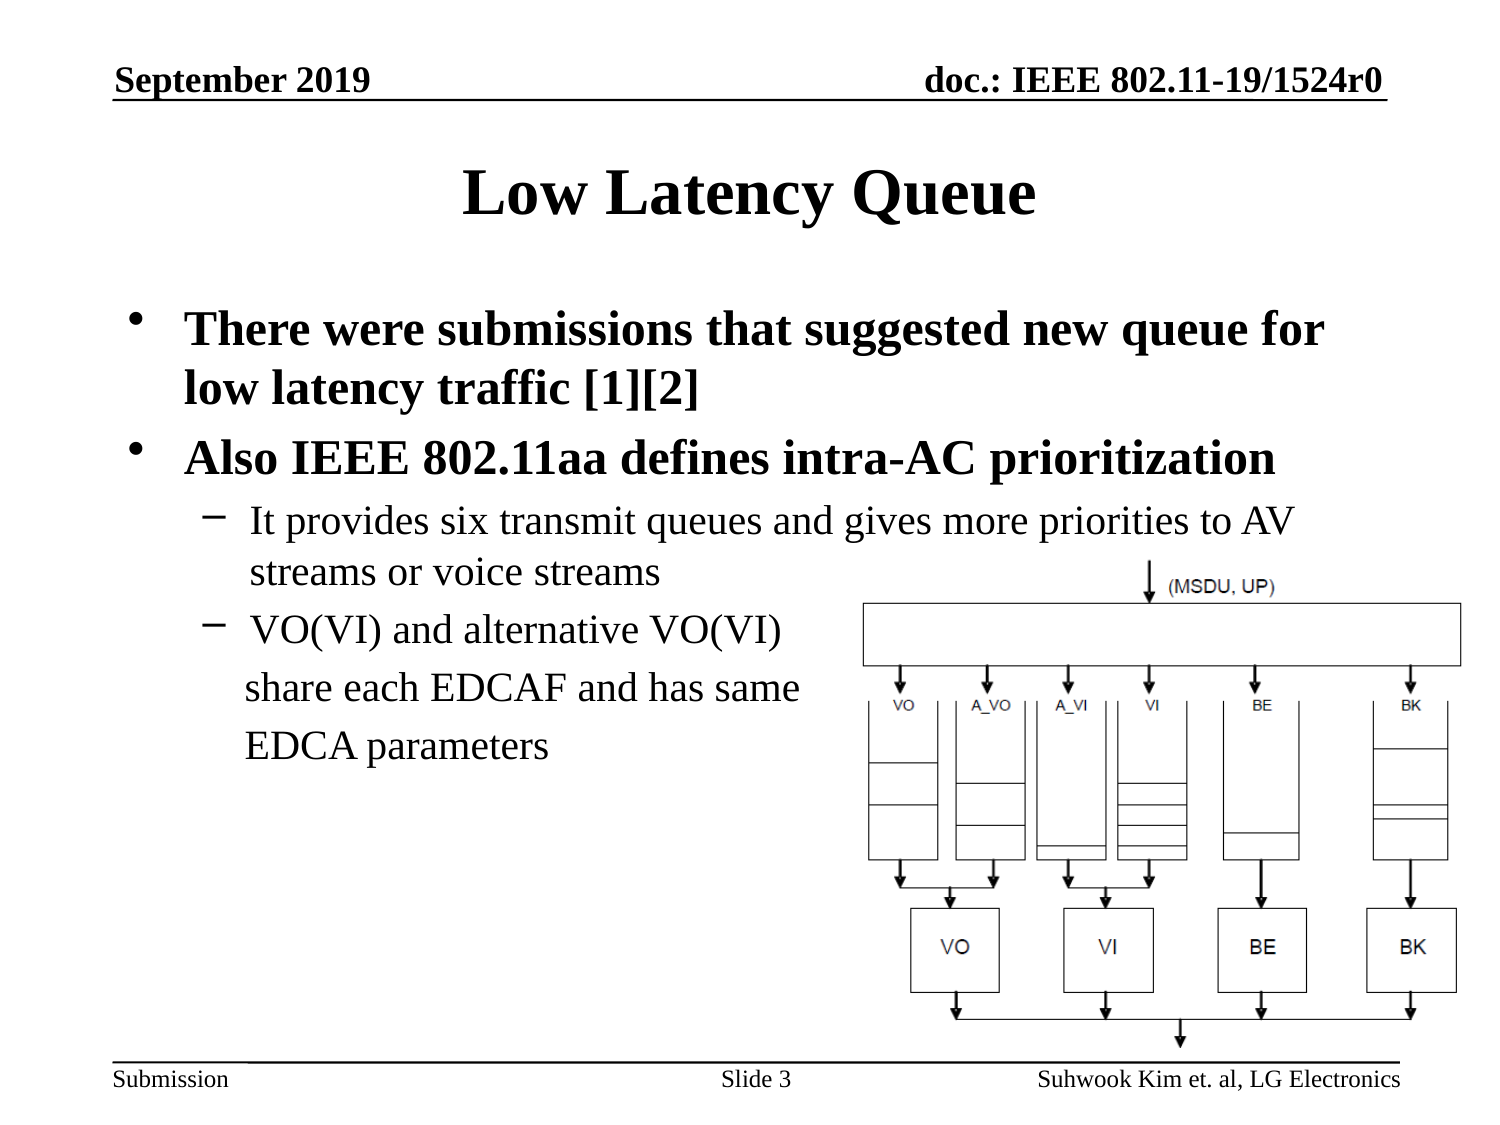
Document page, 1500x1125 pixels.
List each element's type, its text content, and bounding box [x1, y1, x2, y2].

title Low Latency Queue [112, 112, 1388, 263]
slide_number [114, 54, 374, 101]
slide_number Slide 3 [712, 1061, 800, 1093]
list There were submissions that suggested new queue for low latency traffic [1][2] Also IEEE 802.11aa defines intra-AC prioritization It provides six transmit queues and gives more priorities to AV streams or voice streams VO(VI) and alternative VO(VI) share each EDCAF and has same EDCA parameters [112, 287, 1388, 1038]
picture [849, 533, 1476, 1058]
footer Suhwook Kim et. al, LG Electronics [1032, 1066, 1402, 1093]
